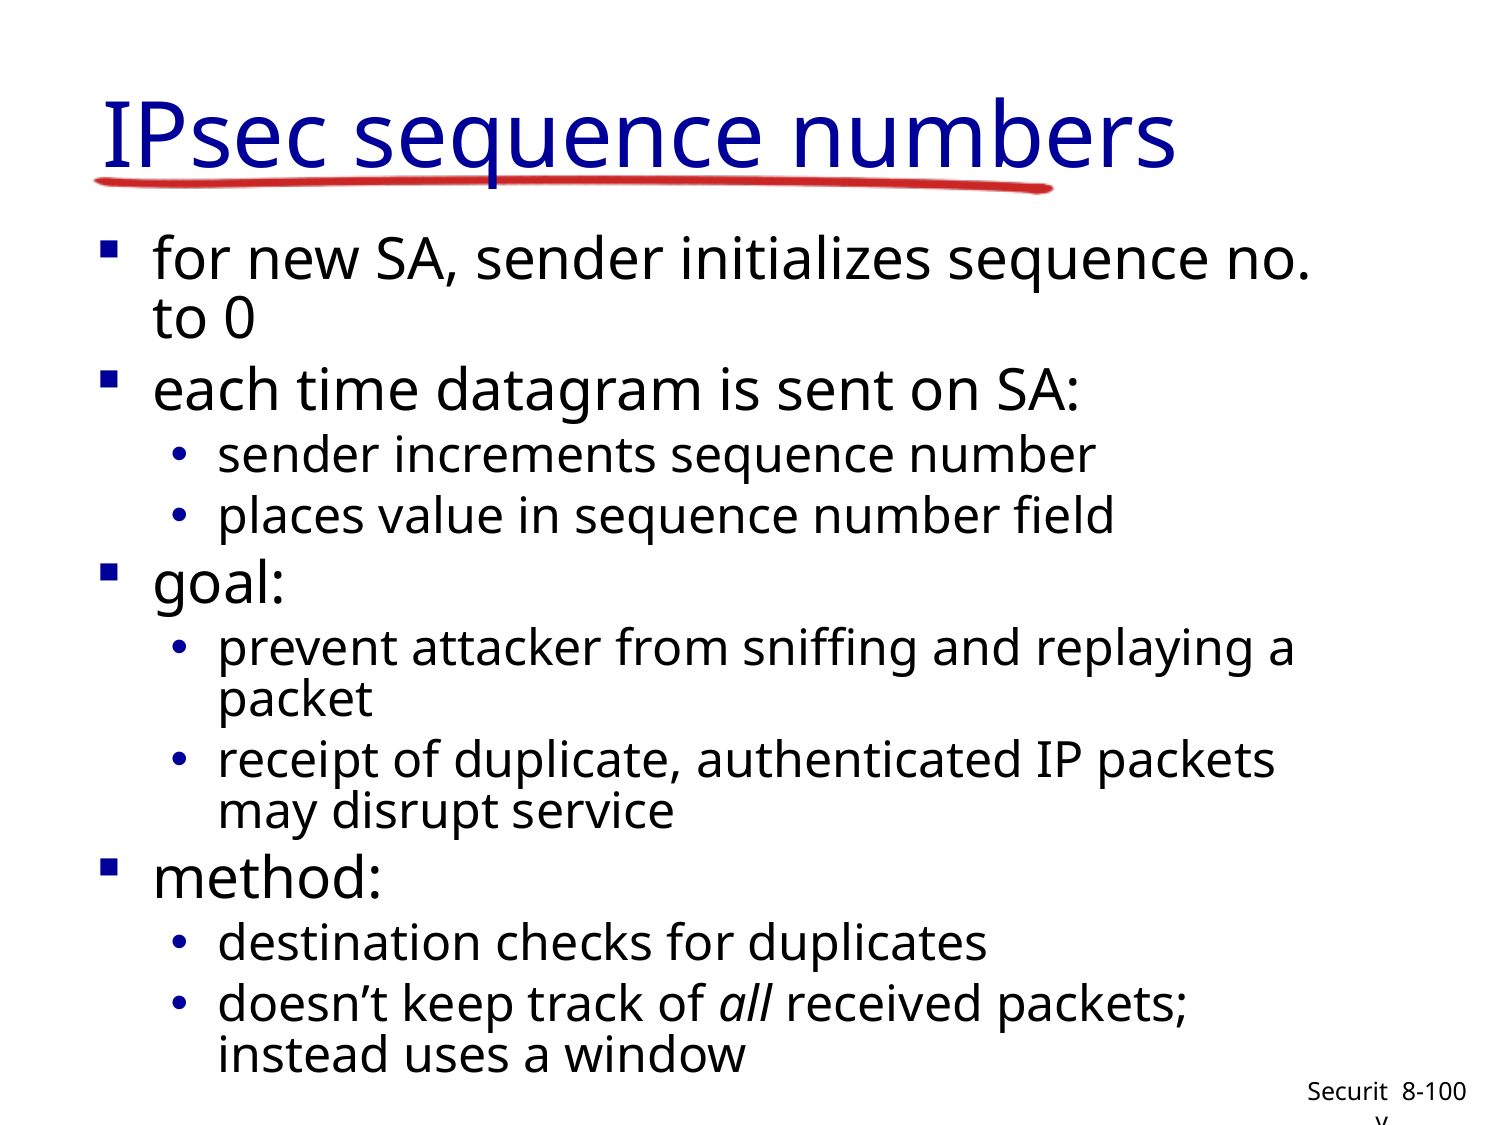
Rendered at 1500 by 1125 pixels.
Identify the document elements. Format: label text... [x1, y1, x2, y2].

list for new SA, sender initializes sequence no. to 0 each time datagram is sent on SA: sender increments sequence number places value in sequence number field goal: prevent attacker from sniffing and replaying a packet receipt of duplicate, authenticated IP packets may disrupt service method: destination checks for duplicates doesn’t keep track of all received packets; instead uses a window [80, 224, 1356, 987]
title IPsec sequence numbers [87, 37, 1363, 225]
footer Security [1284, 1067, 1403, 1110]
picture [89, 171, 1065, 201]
text_box 8-100 [1387, 1068, 1500, 1113]
